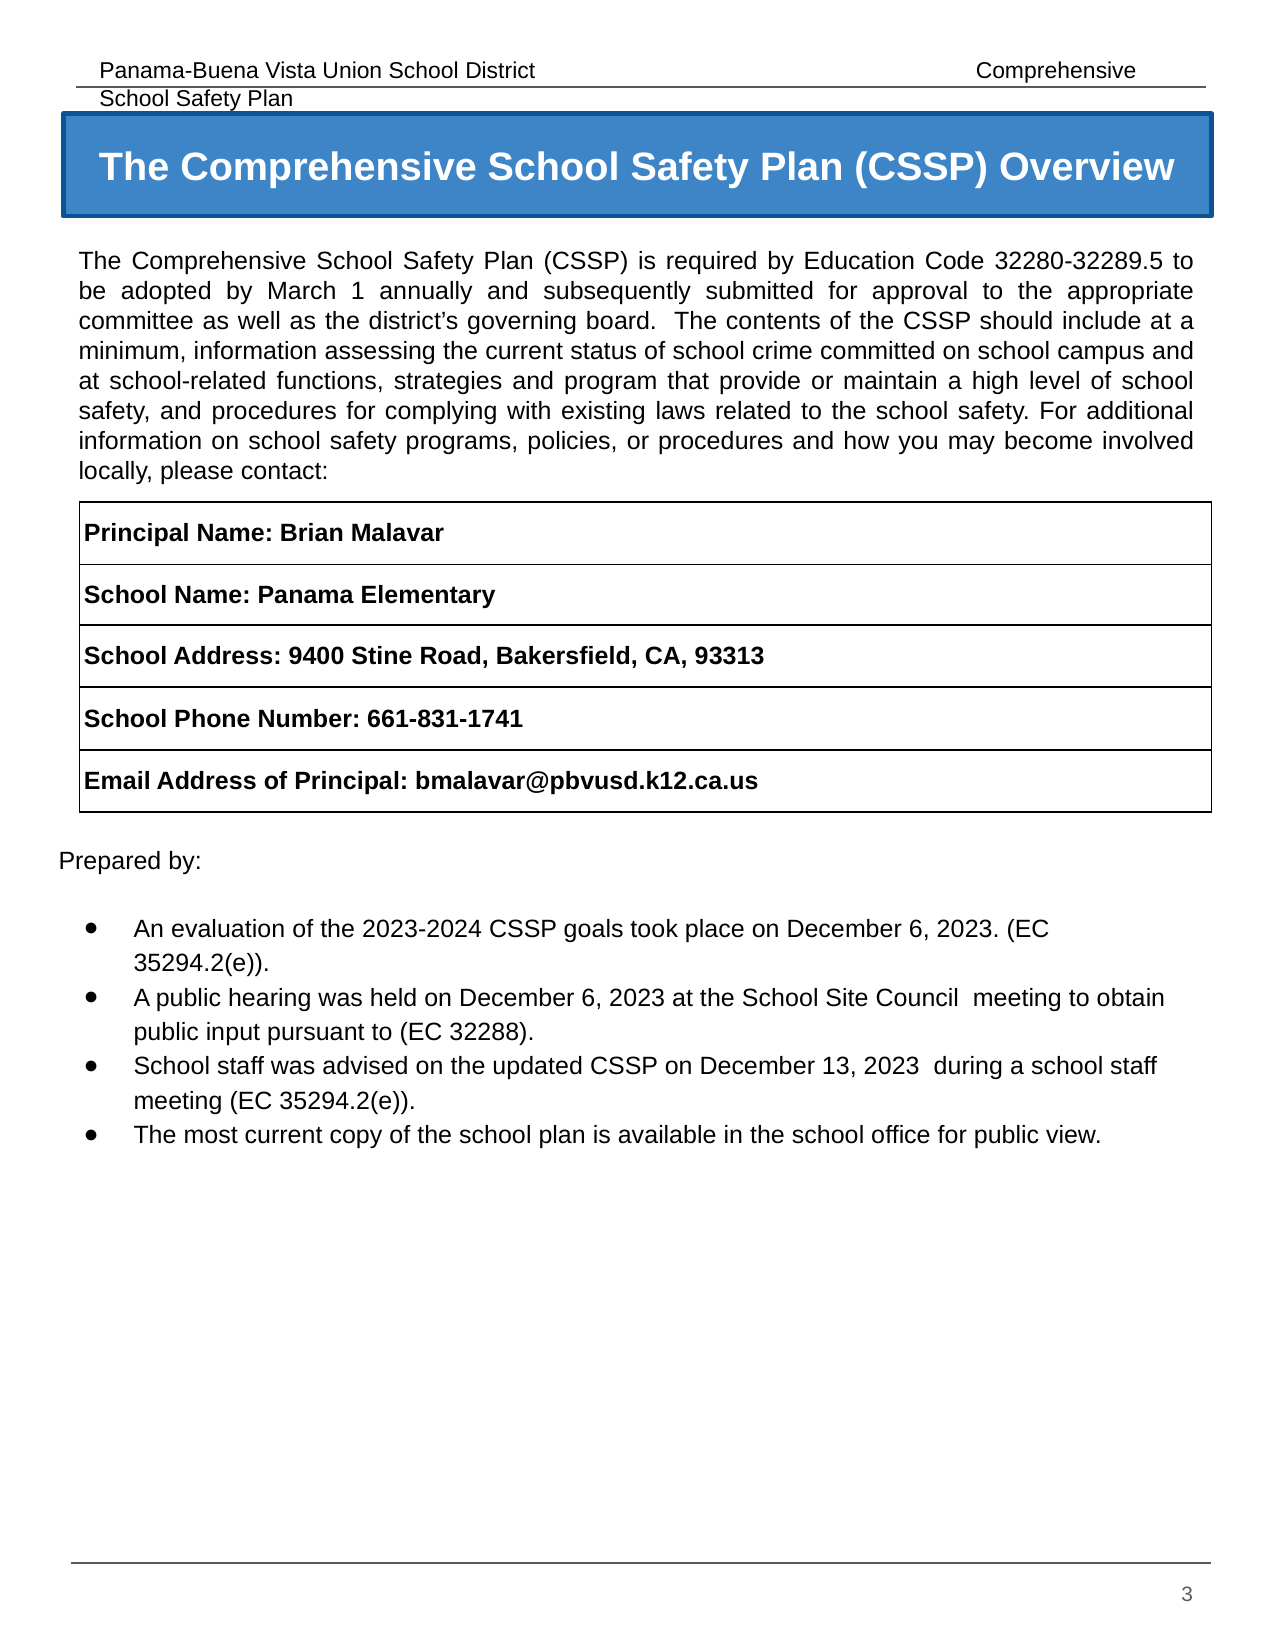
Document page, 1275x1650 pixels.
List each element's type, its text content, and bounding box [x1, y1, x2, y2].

slide_number ‹#› [1131, 1565, 1208, 1635]
title The Comprehensive School Safety Plan (CSSP) Overview [63, 113, 1212, 217]
list The Comprehensive School Safety Plan (CSSP) is required by Education Code 32280-32289.5 to be adopted by March 1 annually and subsequently submitted for approval to the appropriate committee as well as the district’s governing board. The contents of the CSSP should include at a minimum, information assessing the current status of school crime committed on school campus and at school-related functions, strategies and program that provide or maintain a high level of school safety, and procedures for complying with existing laws related to the school safety. For additional information on school safety programs, policies, or procedures and how you may become involved locally, please contact: [63, 229, 1212, 578]
text_box Prepared by: An evaluation of the 2023-2024 CSSP goals took place on December 6, 2023. (EC 35294.2(e)). A public hearing was held on December 6, 2023 at the School Site Council meeting to obtain public input pursuant to (EC 32288). School staff was advised on the updated CSSP on December 13, 2023 during a school staff meeting (EC 35294.2(e)). The most current copy of the school plan is available in the school office for public view. [43, 824, 1192, 1436]
table_cell Email Address of Principal: bmalavar@pbvusd.k12.ca.us [80, 751, 1211, 811]
table_cell School Name: Panama Elementary [80, 565, 1211, 624]
table_cell School Phone Number: 661-831-1741 [80, 688, 1211, 749]
table_header Principal Name: Brian Malavar [80, 503, 1211, 564]
table_cell School Address: 9400 Stine Road, Bakersfield, CA, 93313 [80, 626, 1211, 686]
